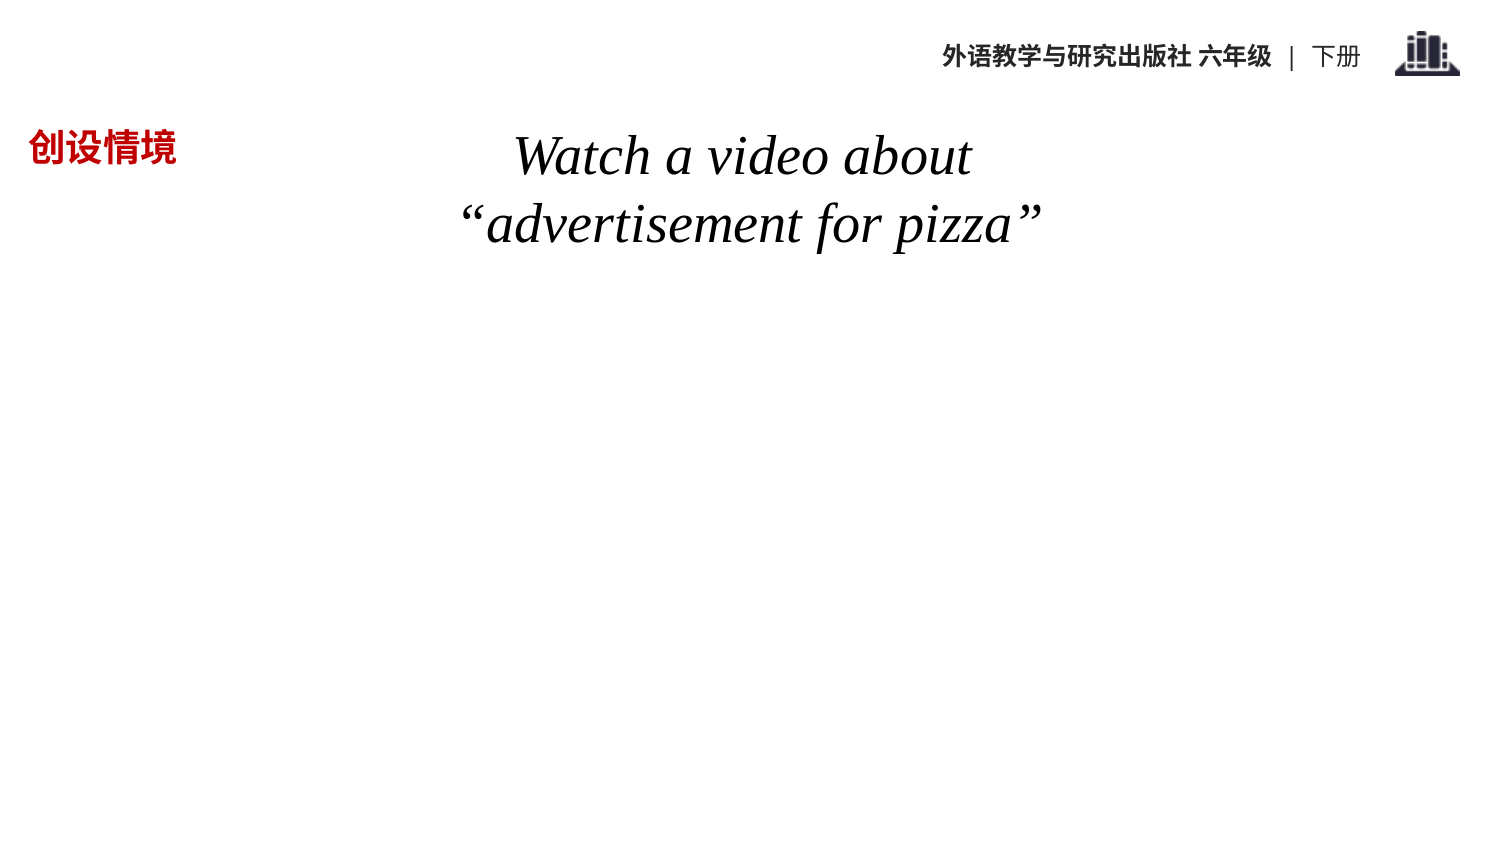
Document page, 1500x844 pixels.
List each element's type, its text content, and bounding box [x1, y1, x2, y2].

text_box 创设情境 [0, 112, 207, 181]
text_box Watch a video about “advertisement for pizza” [443, 112, 1056, 260]
picture [1395, 31, 1460, 76]
